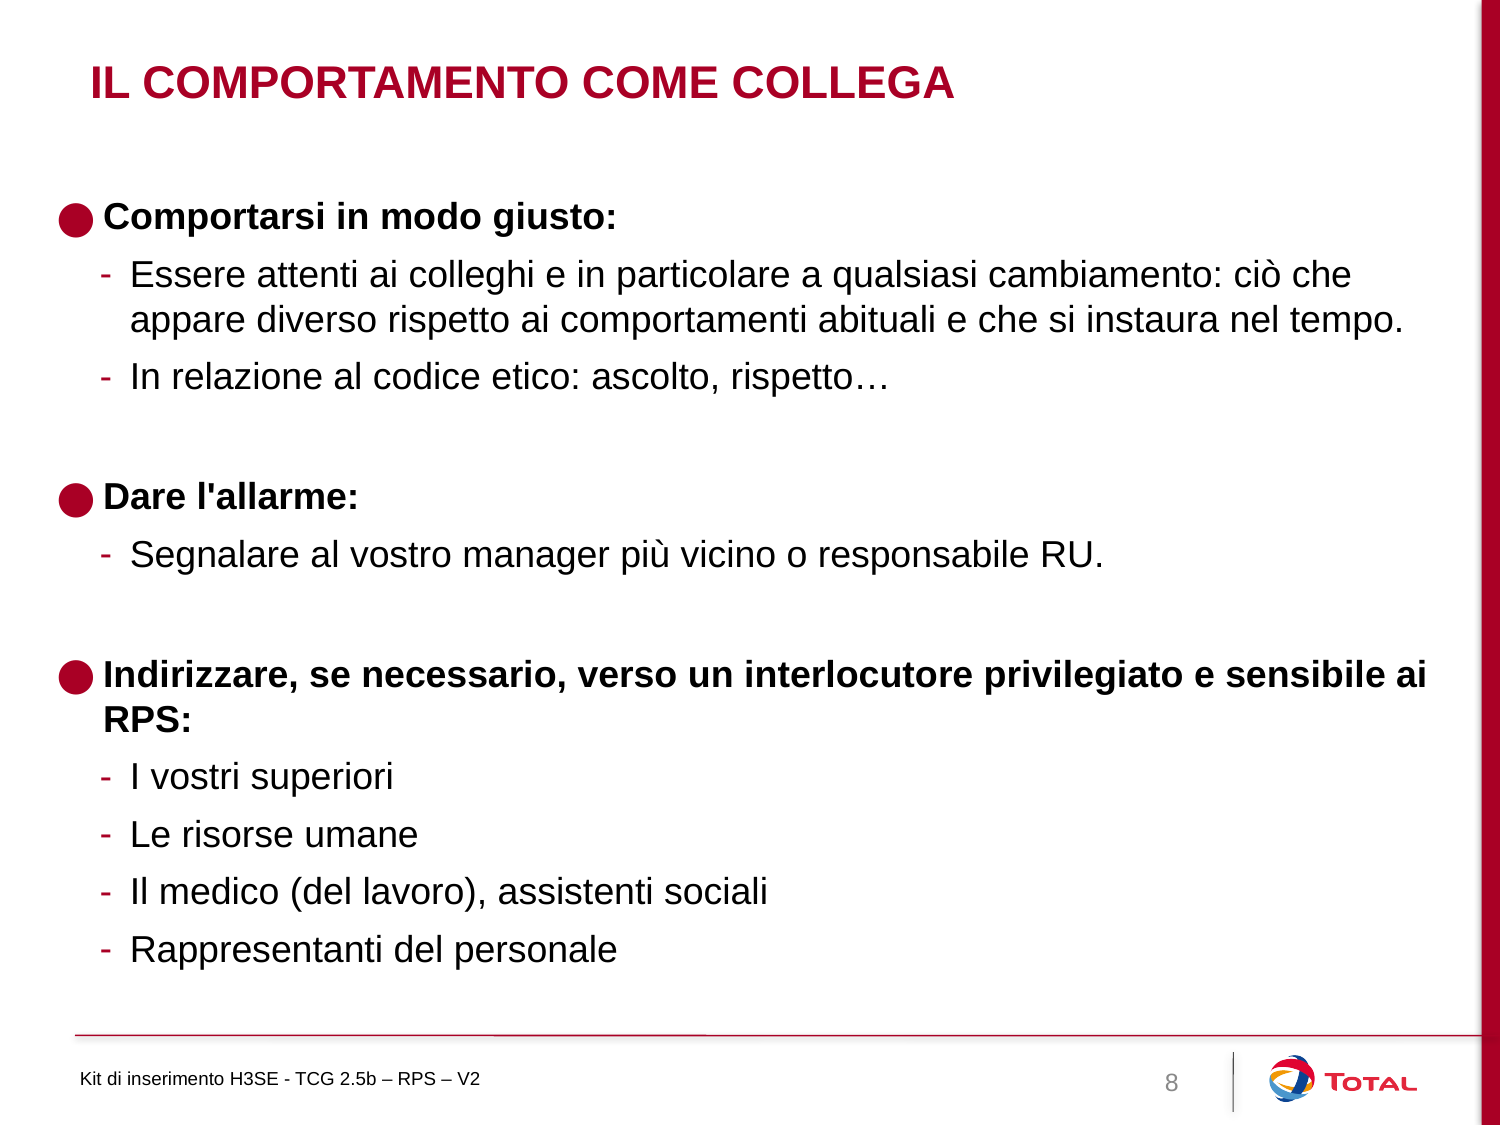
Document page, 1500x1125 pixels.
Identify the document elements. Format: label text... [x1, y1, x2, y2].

title Il comportamento come collega [75, 45, 1424, 150]
footer Kit di inserimento H3SE - TCG 2.5b – RPS – V2 [64, 1058, 1154, 1119]
slide_number 8 [1074, 1051, 1194, 1112]
list Comportarsi in modo giusto: Essere attenti ai colleghi e in particolare a qualsiasi cambiamento: ciò che appare diverso rispetto ai comportamenti abituali e che si instaura nel tempo. In relazione al codice etico: ascolto, rispetto… Dare l'allarme: Segnalare al vostro manager più vicino o responsabile RU. Indirizzare, se necessario, verso un interlocutore privilegiato e sensibile ai RPS: I vostri superiori Le risorse umane Il medico (del lavoro), assistenti sociali Rappresentanti del personale [41, 184, 1459, 1035]
picture [1260, 1045, 1426, 1112]
